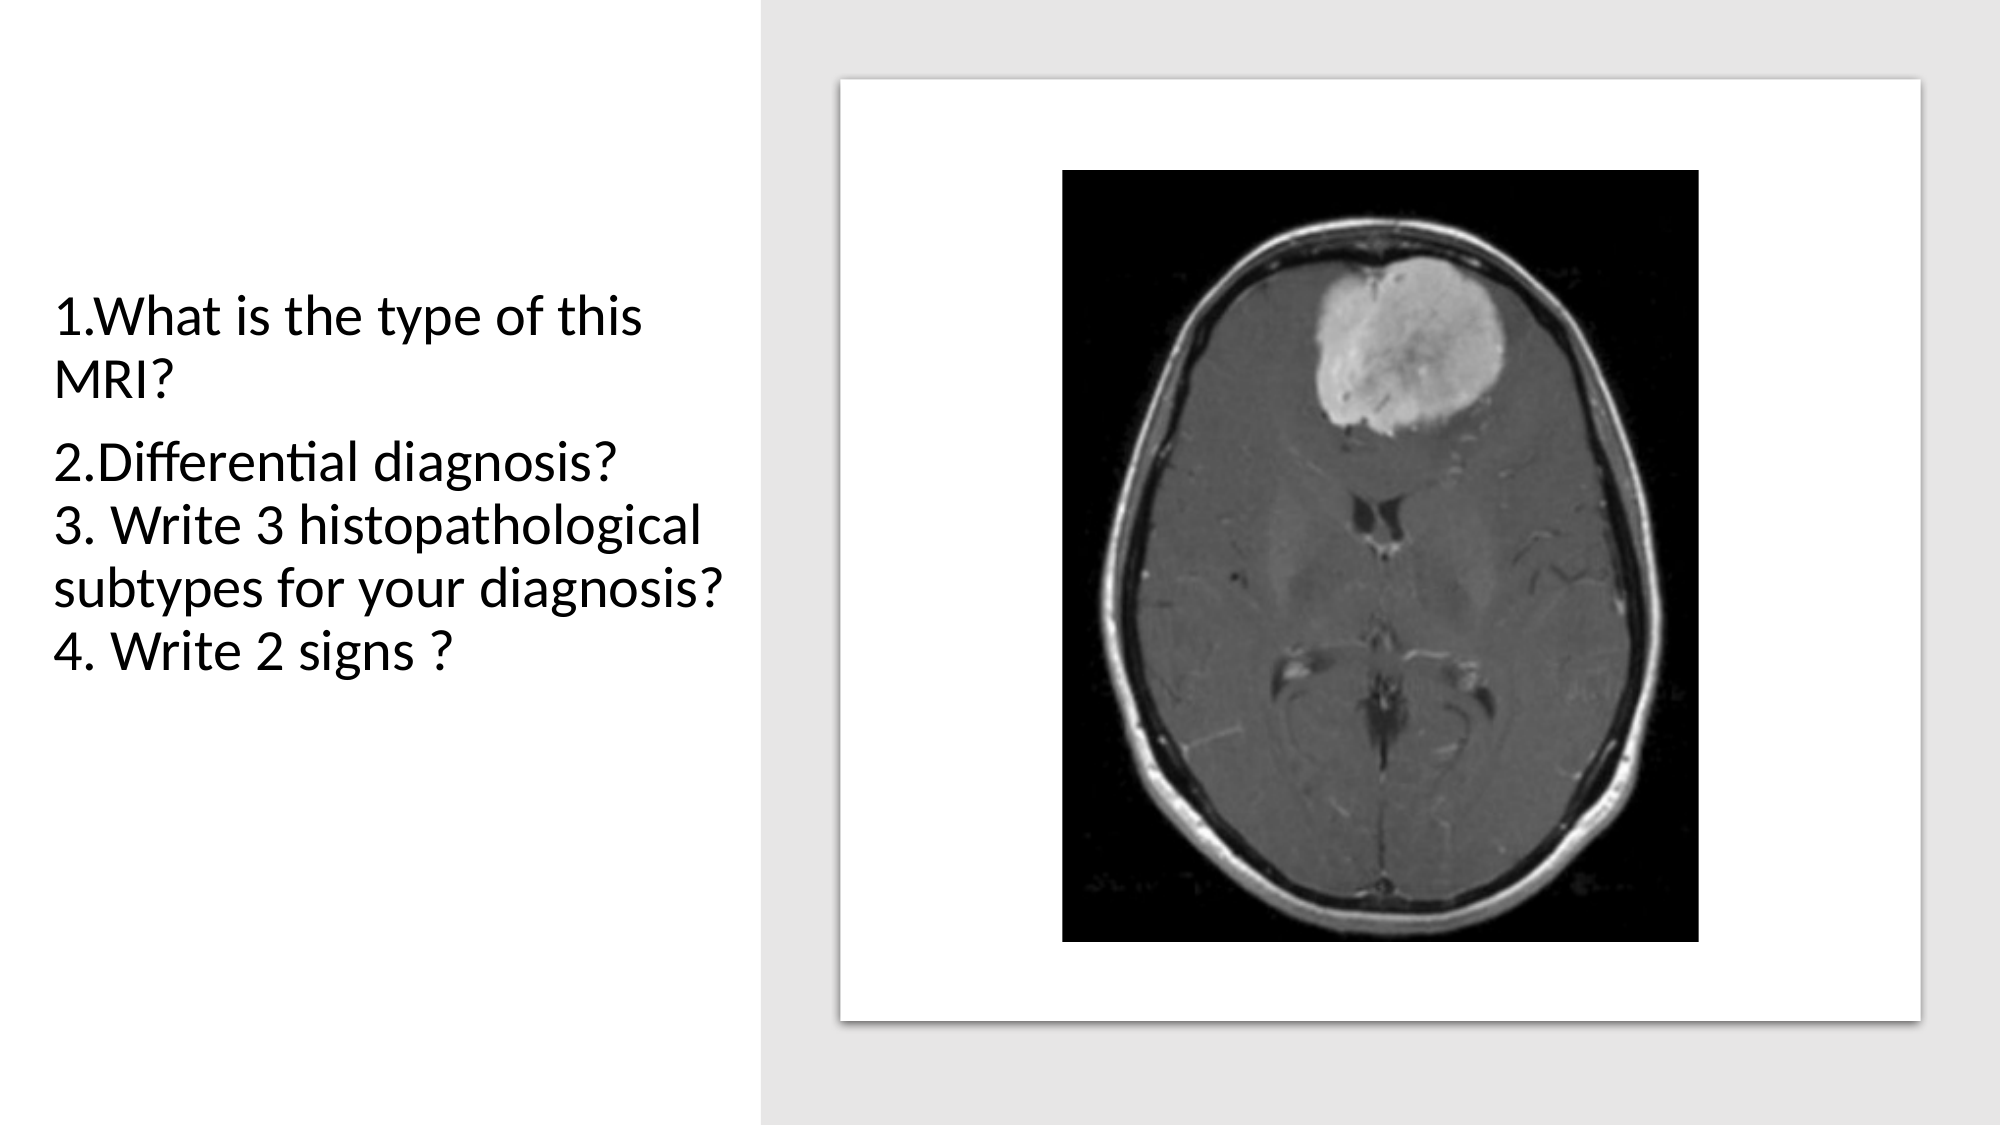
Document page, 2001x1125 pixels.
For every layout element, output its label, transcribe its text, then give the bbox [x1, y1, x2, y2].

list 1.What is the type of this MRI? 2.Differential diagnosis? 3. Write 3 histopathological subtypes for your diagnosis? 4. Write 2 signs ? [38, 277, 761, 1021]
text_box [760, 0, 2000, 1125]
picture [1062, 158, 1699, 942]
text_box [839, 78, 1922, 1022]
